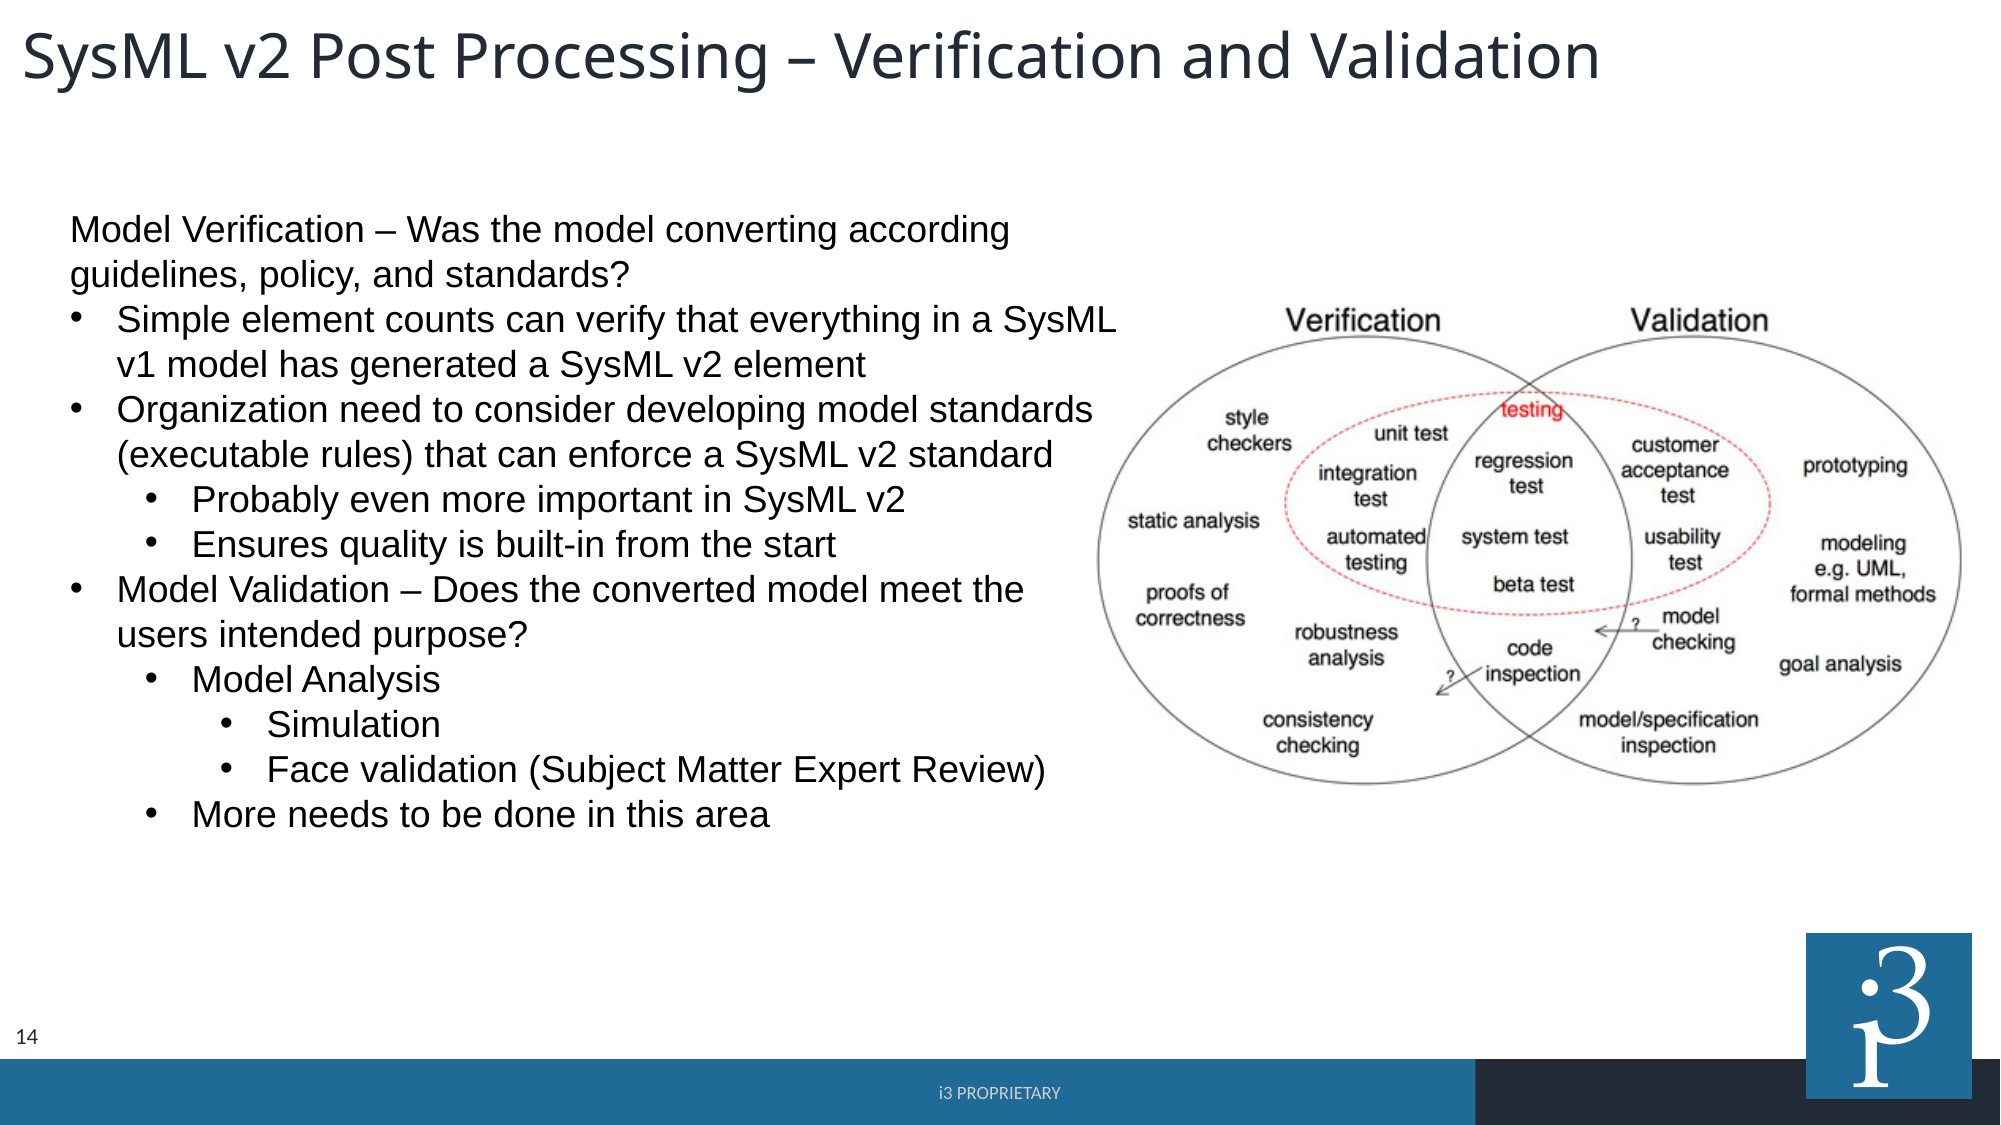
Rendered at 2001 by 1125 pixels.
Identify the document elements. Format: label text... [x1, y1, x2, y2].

picture [1095, 305, 1965, 786]
text_box Model Verification – Was the model converting according guidelines, policy, and standards? Simple element counts can verify that everything in a SysML v1 model has generated a SysML v2 element Organization need to consider developing model standards (executable rules) that can enforce a SysML v2 standard Probably even more important in SysML v2 Ensures quality is built-in from the start Model Validation – Does the converted model meet the users intended purpose? Model Analysis Simulation Face validation (Subject Matter Expert Review) More needs to be done in this area [55, 197, 1142, 887]
text_box SysML v2 Post Processing – Verification and Validation [8, 8, 1789, 98]
picture [0, 933, 2000, 1125]
